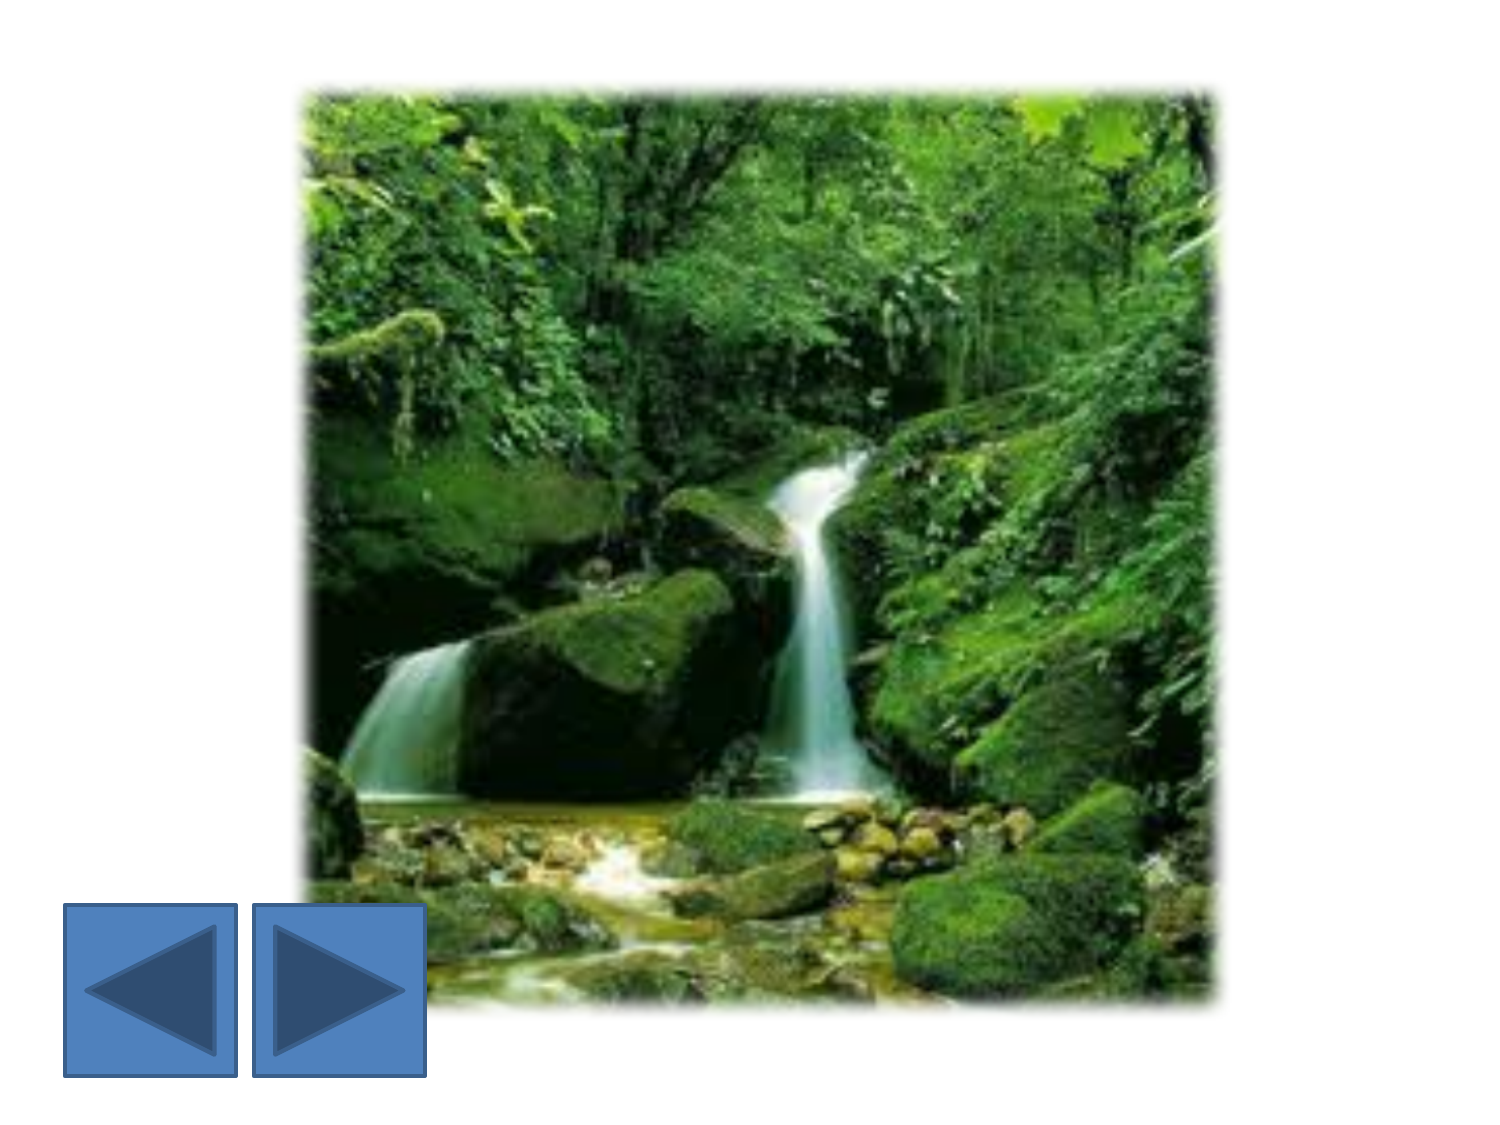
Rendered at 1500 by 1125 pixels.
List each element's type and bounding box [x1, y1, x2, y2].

text_box [63, 903, 238, 1078]
picture [288, 77, 1232, 1021]
text_box [252, 903, 427, 1078]
